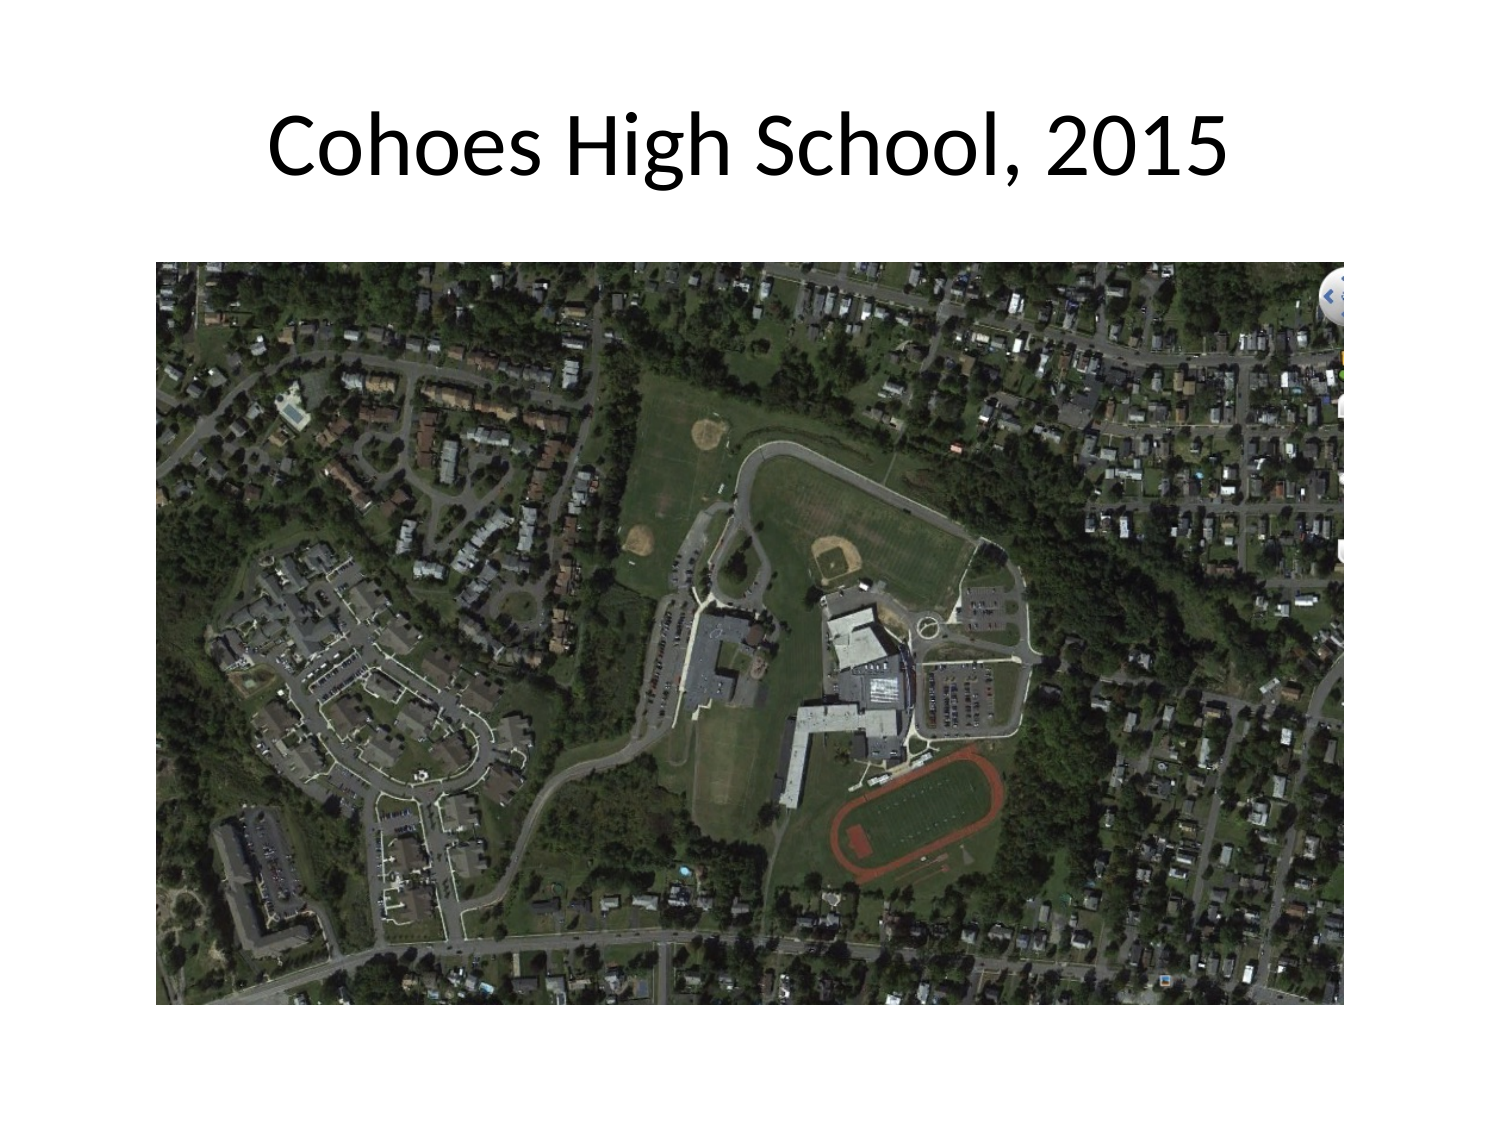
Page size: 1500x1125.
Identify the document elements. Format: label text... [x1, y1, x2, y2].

title Cohoes High School, 2015 [74, 44, 1426, 233]
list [156, 262, 1344, 1006]
